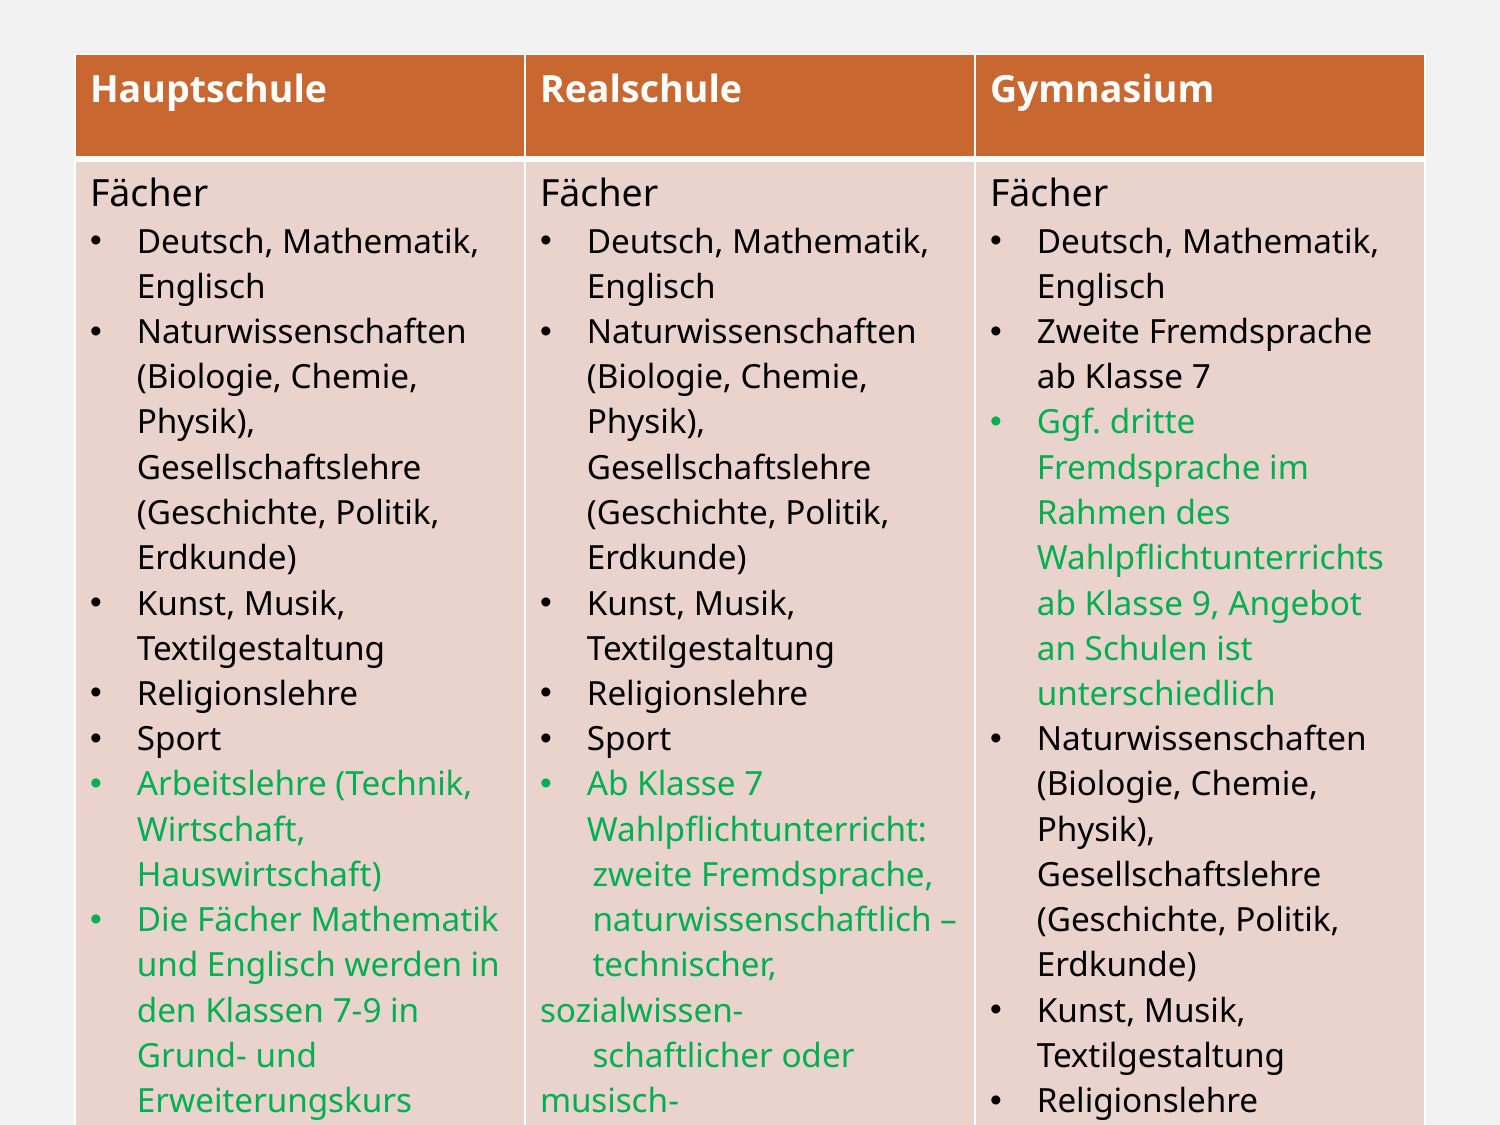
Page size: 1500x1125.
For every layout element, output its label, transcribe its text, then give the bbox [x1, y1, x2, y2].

table_header Gymnasium [976, 55, 1424, 156]
table_cell Fächer Deutsch, Mathematik, Englisch Zweite Fremdsprache ab Klasse 7 Ggf. dritte Fremdsprache im Rahmen des Wahlpflichtunterrichts ab Klasse 9, Angebot an Schulen ist unterschiedlich Naturwissenschaften (Biologie, Chemie, Physik), Gesellschaftslehre (Geschichte, Politik, Erdkunde) Kunst, Musik, Textilgestaltung Religionslehre Ggf. praktische Philosophie Sport [976, 162, 1424, 1125]
table_header Realschule [526, 55, 974, 156]
table_header Hauptschule [76, 55, 524, 156]
table_cell Fächer Deutsch, Mathematik, Englisch Naturwissenschaften (Biologie, Chemie, Physik), Gesellschaftslehre (Geschichte, Politik, Erdkunde) Kunst, Musik, Textilgestaltung Religionslehre Sport Ab Klasse 7 Wahlpflichtunterricht: zweite Fremdsprache, naturwissenschaftlich – technischer, sozialwissen- schaftlicher oder musisch- künstlerischer Schwerpunkt [526, 162, 974, 1125]
table_cell Fächer Deutsch, Mathematik, Englisch Naturwissenschaften (Biologie, Chemie, Physik), Gesellschaftslehre (Geschichte, Politik, Erdkunde) Kunst, Musik, Textilgestaltung Religionslehre Sport Arbeitslehre (Technik, Wirtschaft, Hauswirtschaft) Die Fächer Mathematik und Englisch werden in den Klassen 7-9 in Grund- und Erweiterungskurs erteilt Wahlpflichtunterricht in den Klassen 7-10 in Naturwissenschaften und Arbeitslehre oder Musik und Kunst [76, 162, 524, 1125]
